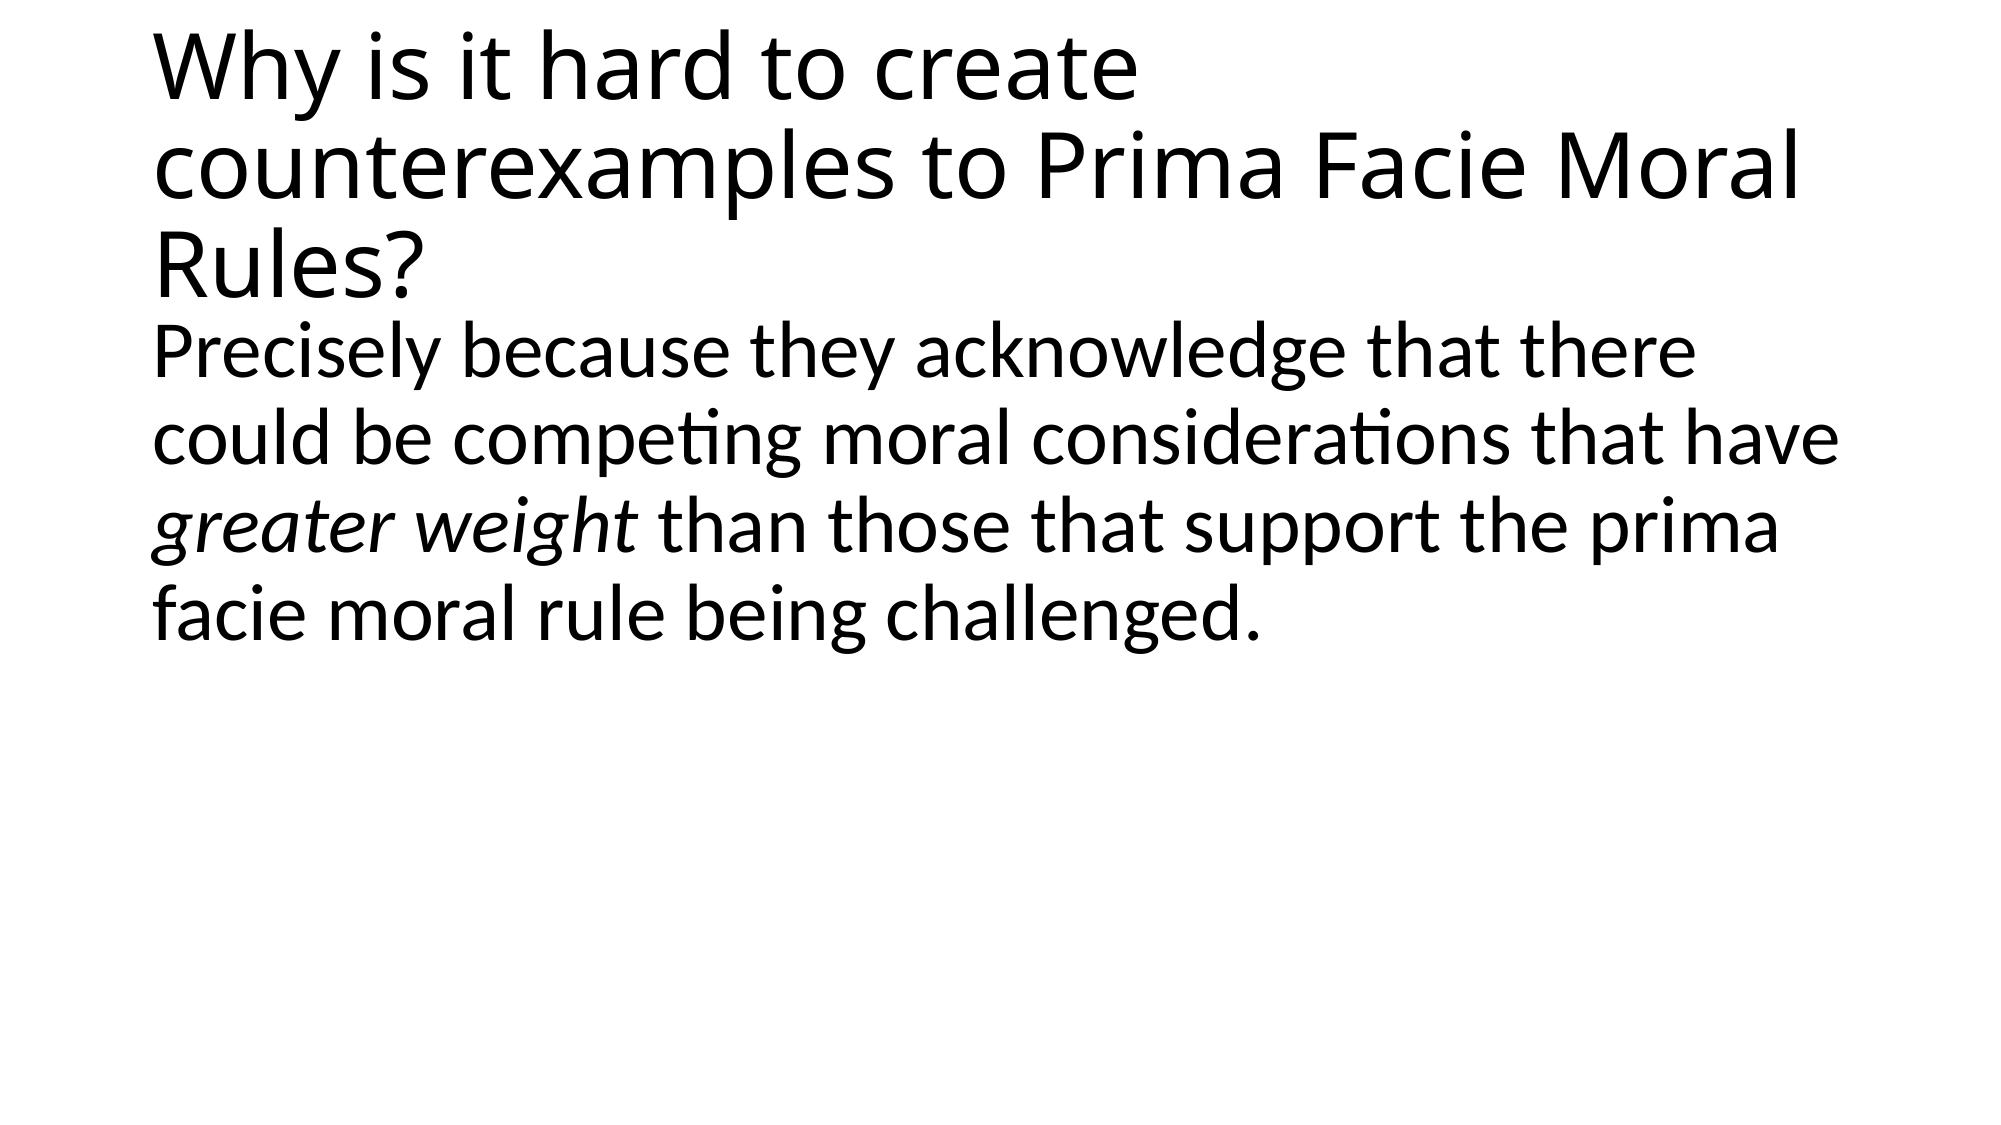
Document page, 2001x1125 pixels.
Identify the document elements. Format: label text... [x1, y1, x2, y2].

list Precisely because they acknowledge that there could be competing moral considerations that have greater weight than those that support the prima facie moral rule being challenged. [137, 299, 1863, 706]
title Why is it hard to create counterexamples to Prima Facie Moral Rules? [137, 59, 1863, 278]
